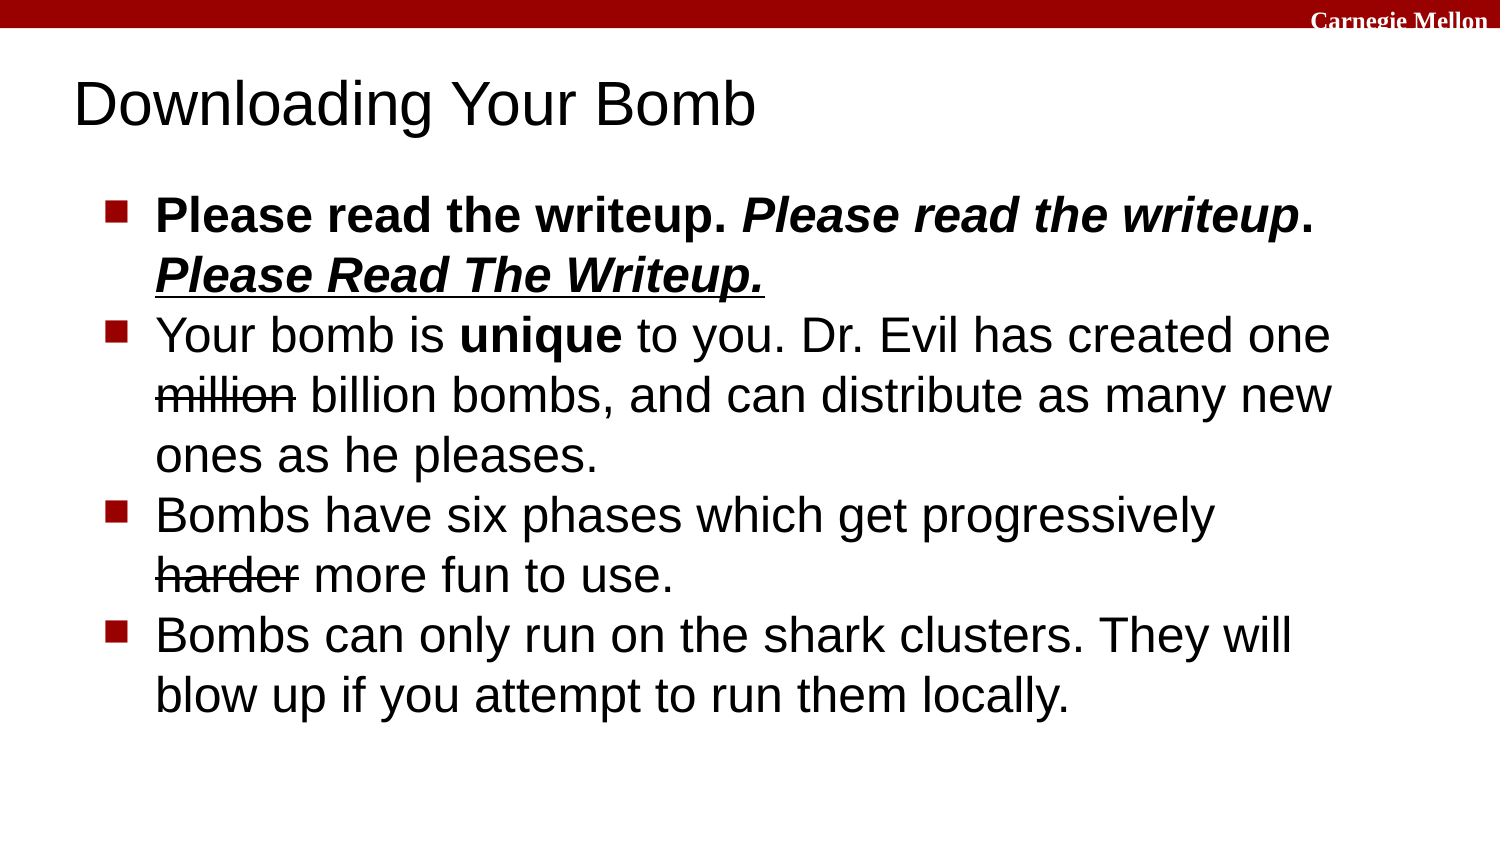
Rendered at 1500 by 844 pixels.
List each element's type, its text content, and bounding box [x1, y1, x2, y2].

title Downloading Your Bomb [58, 15, 1304, 186]
list Please read the writeup. Please read the writeup. Please Read The Writeup. Your bomb is unique to you. Dr. Evil has created one million billion bombs, and can distribute as many new ones as he pleases. Bombs have six phases which get progressively harder more fun to use. Bombs can only run on the shark clusters. They will blow up if you attempt to run them locally. [65, 167, 1361, 738]
